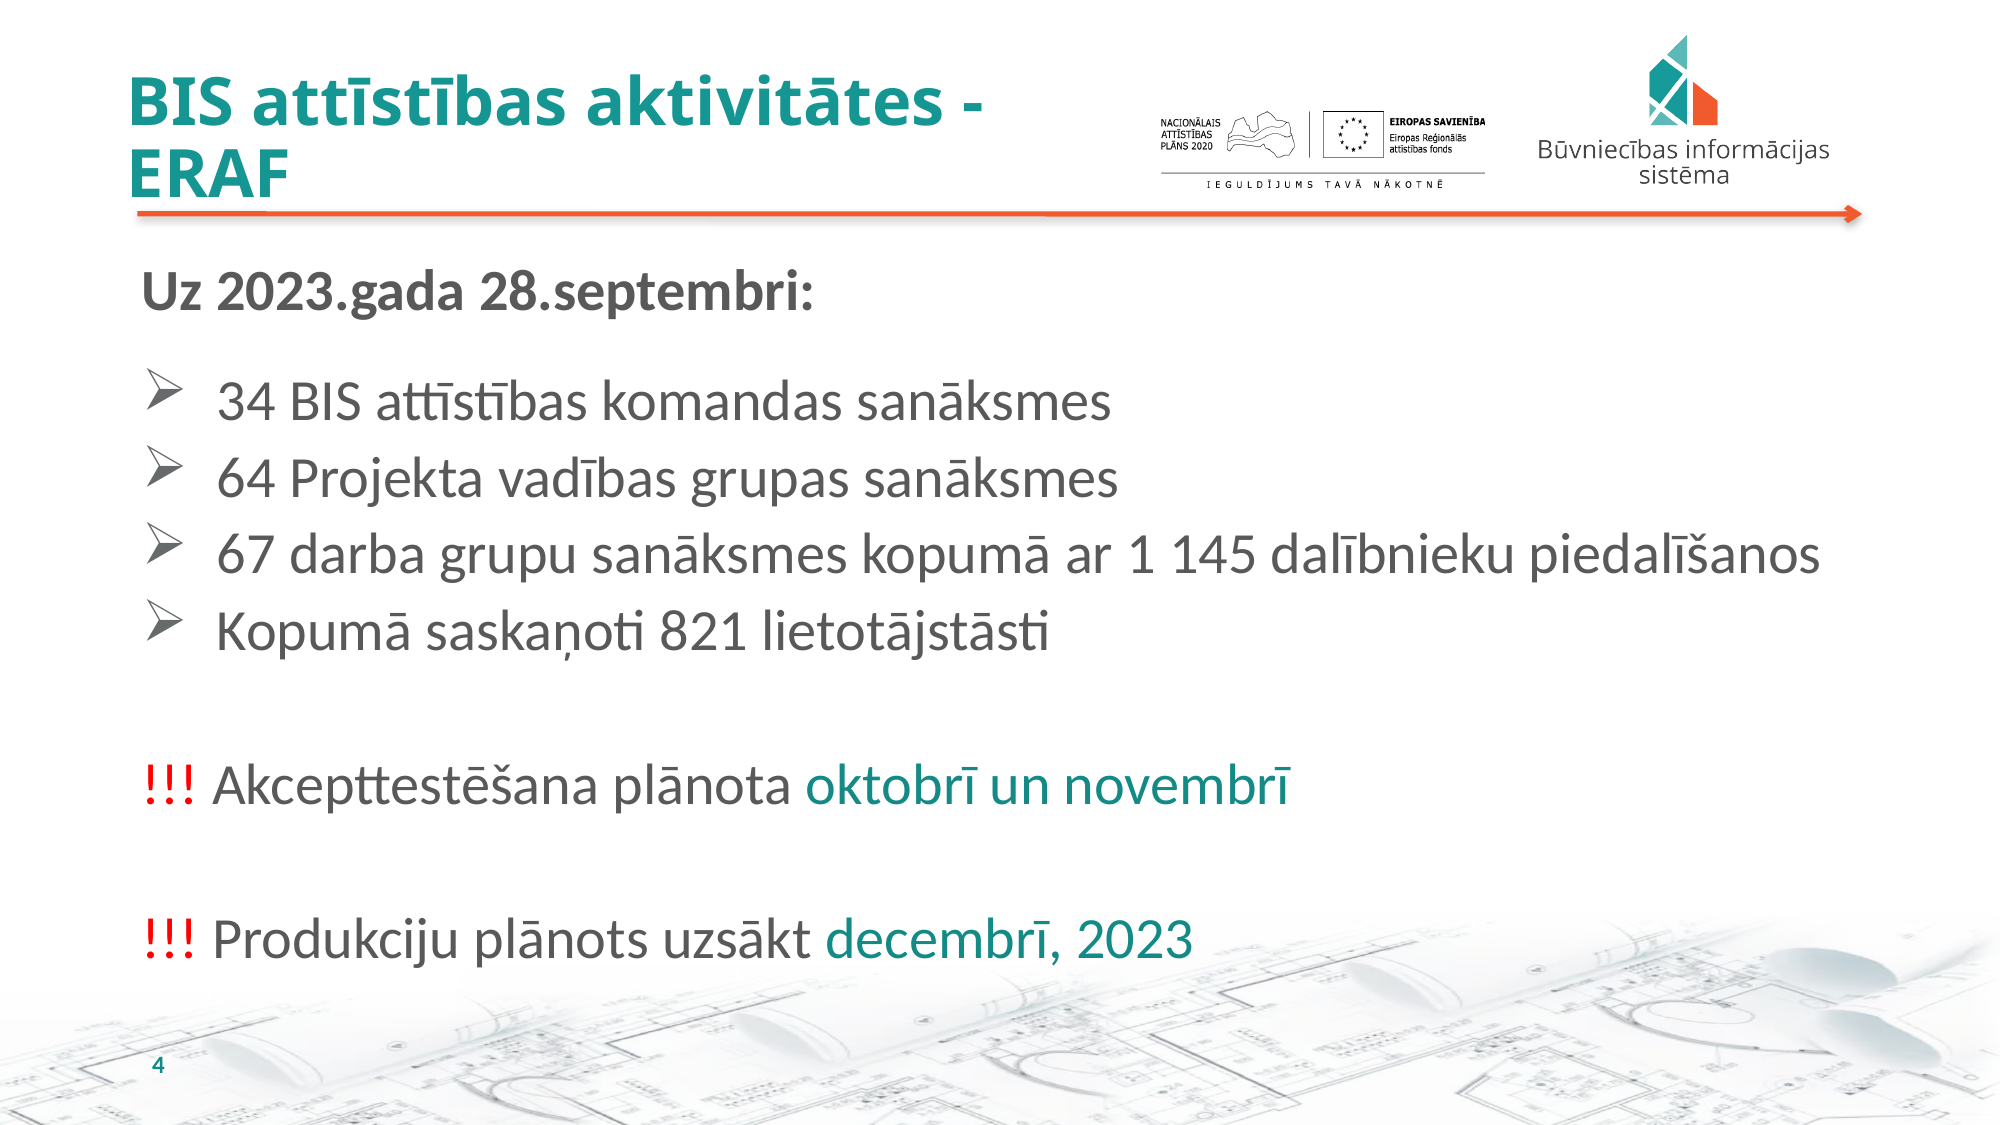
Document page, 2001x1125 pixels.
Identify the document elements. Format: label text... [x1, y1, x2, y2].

text_box Uz 2023.gada 28.septembri: 34 BIS attīstības komandas sanāksmes 64 Projekta vadības grupas sanāksmes 67 darba grupu sanāksmes kopumā ar 1 145 dalībnieku piedalīšanos Kopumā saskaņoti 821 lietotājstāsti !!! Akcepttestēšana plānota oktobrī un novembrī !!! Produkciju plānots uzsākt decembrī, 2023 [127, 238, 1929, 987]
picture [0, 911, 2000, 1125]
picture [1539, 34, 1829, 184]
text_box BIS attīstības aktivitātes - ERAF [112, 74, 1162, 205]
text_box [137, 206, 1863, 222]
picture [1161, 111, 1485, 188]
